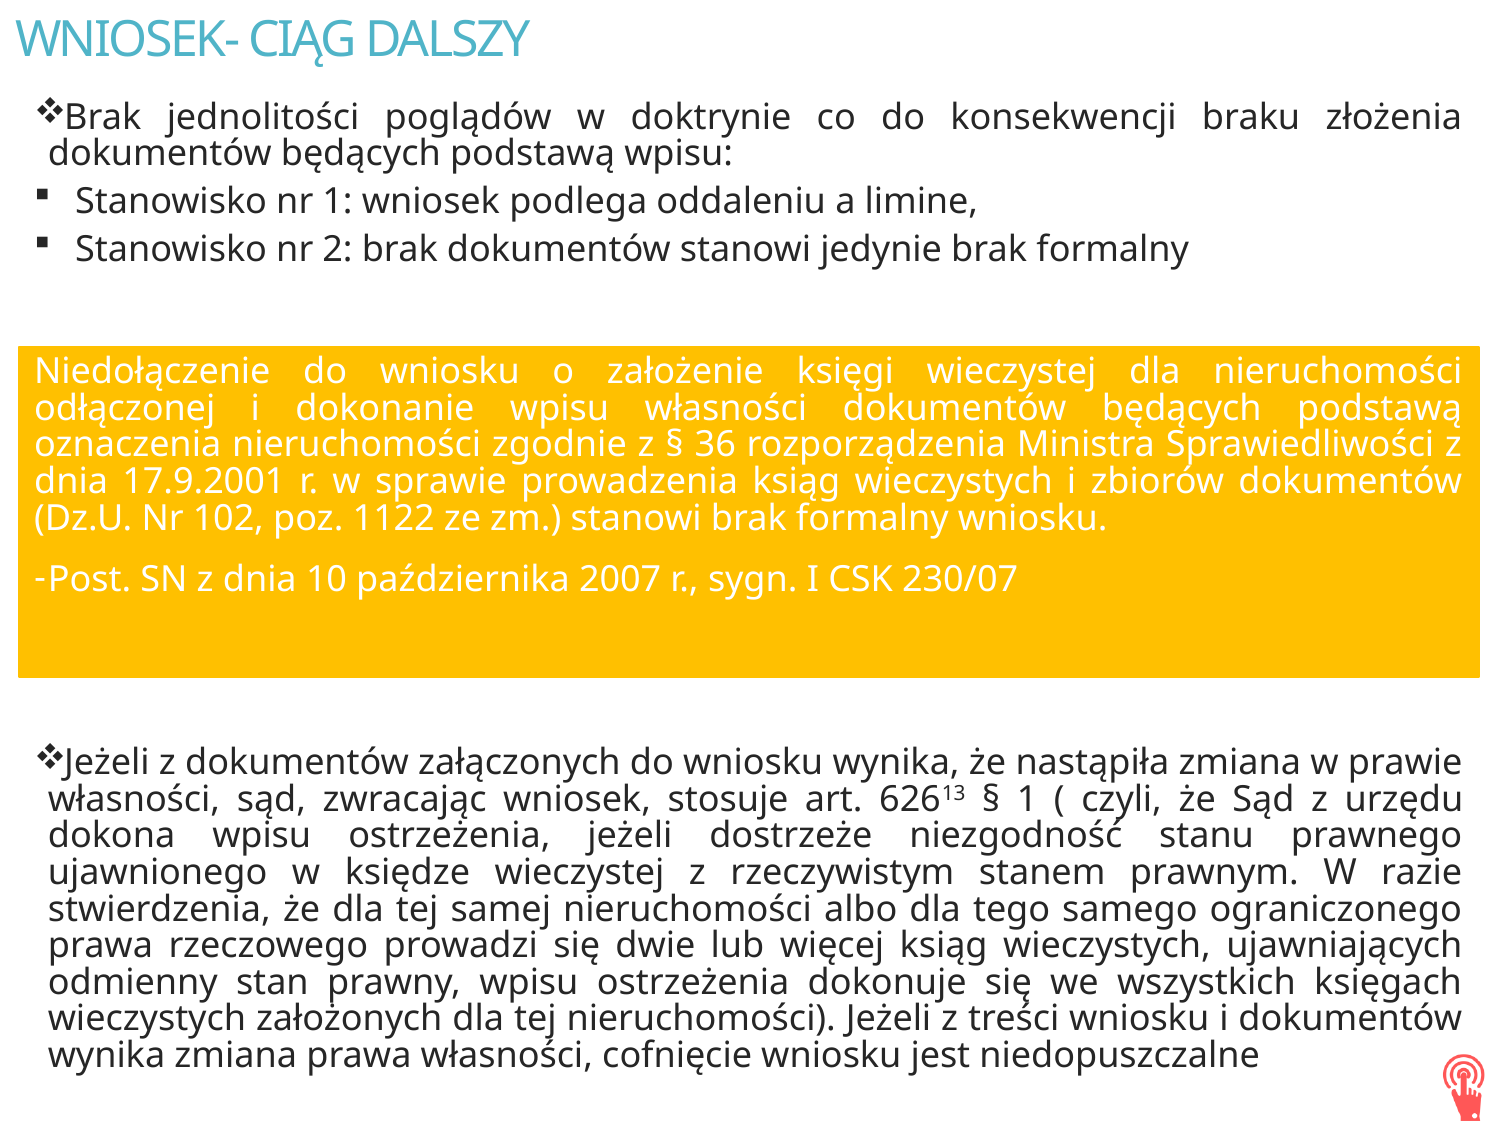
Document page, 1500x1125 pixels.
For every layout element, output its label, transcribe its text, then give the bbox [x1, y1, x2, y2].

list Brak jednolitości poglądów w doktrynie co do konsekwencji braku złożenia dokumentów będących podstawą wpisu: Stanowisko nr 1: wniosek podlega oddaleniu a limine, Stanowisko nr 2: brak dokumentów stanowi jedynie brak formalny Niedołączenie do wniosku o założenie księgi wieczystej dla nieruchomości odłączonej i dokonanie wpisu własności dokumentów będących podstawą oznaczenia nieruchomości zgodnie z § 36 rozporządzenia Ministra Sprawiedliwości z dnia 17.9.2001 r. w sprawie prowadzenia ksiąg wieczystych i zbiorów dokumentów (Dz.U. Nr 102, poz. 1122 ze zm.) stanowi brak formalny wniosku. Post. SN z dnia 10 października 2007 r., sygn. I CSK 230/07 Jeżeli z dokumentów załączonych do wniosku wynika, że nastąpiła zmiana w prawie własności, sąd, zwracając wniosek, stosuje art. 62613 § 1 ( czyli, że Sąd z urzędu dokona wpisu ostrzeżenia, jeżeli dostrzeże niezgodność stanu prawnego ujawnionego w księdze wieczystej z rzeczywistym stanem prawnym. W razie stwierdzenia, że dla tej samej nieruchomości albo dla tego samego ograniczonego prawa rzeczowego prowadzi się dwie lub więcej ksiąg wieczystych, ujawniających odmienny stan prawny, wpisu ostrzeżenia dokonuje się we wszystkich księgach wieczystych założonych dla tej nieruchomości). Jeżeli z treści wniosku i dokumentów wynika zmiana prawa własności, cofnięcie wniosku jest niedopuszczalne [19, 92, 1480, 1111]
title WNIOSEK- CIĄG DALSZY [0, 0, 1500, 81]
picture [1429, 1049, 1500, 1121]
